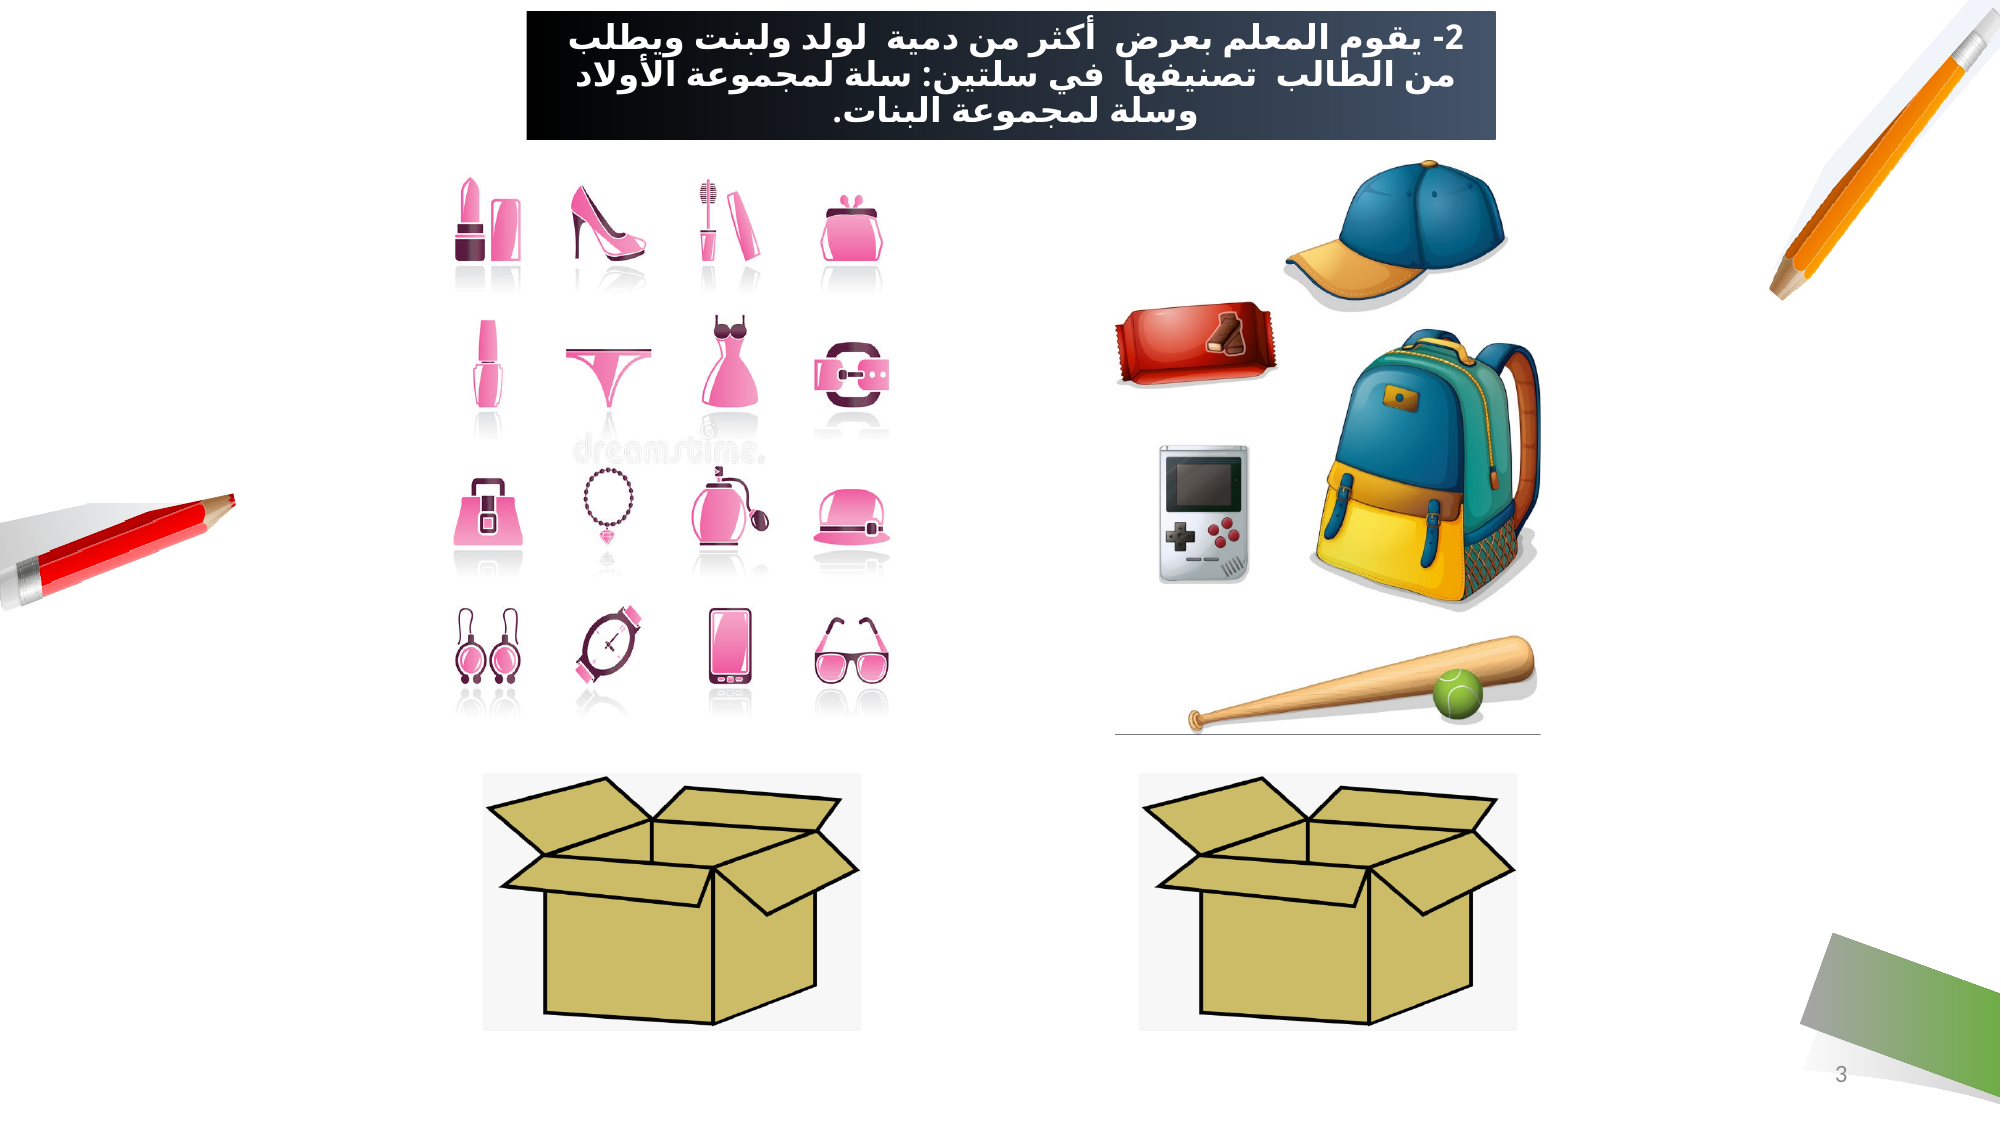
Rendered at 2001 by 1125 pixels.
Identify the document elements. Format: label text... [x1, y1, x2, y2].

slide_number 3 [1412, 1042, 1863, 1103]
picture [1115, 160, 1541, 735]
picture [482, 773, 862, 1031]
picture [1755, 0, 2000, 322]
picture [1138, 773, 1518, 1031]
picture [0, 493, 248, 613]
title 2- يقوم المعلم بعرض أكثر من دمية لولد ولبنت ويطلب من الطالب تصنيفها في سلتين: سلة لمجموعة الأولاد وسلة لمجموعة البنات. [526, 11, 1496, 140]
picture [422, 148, 916, 735]
